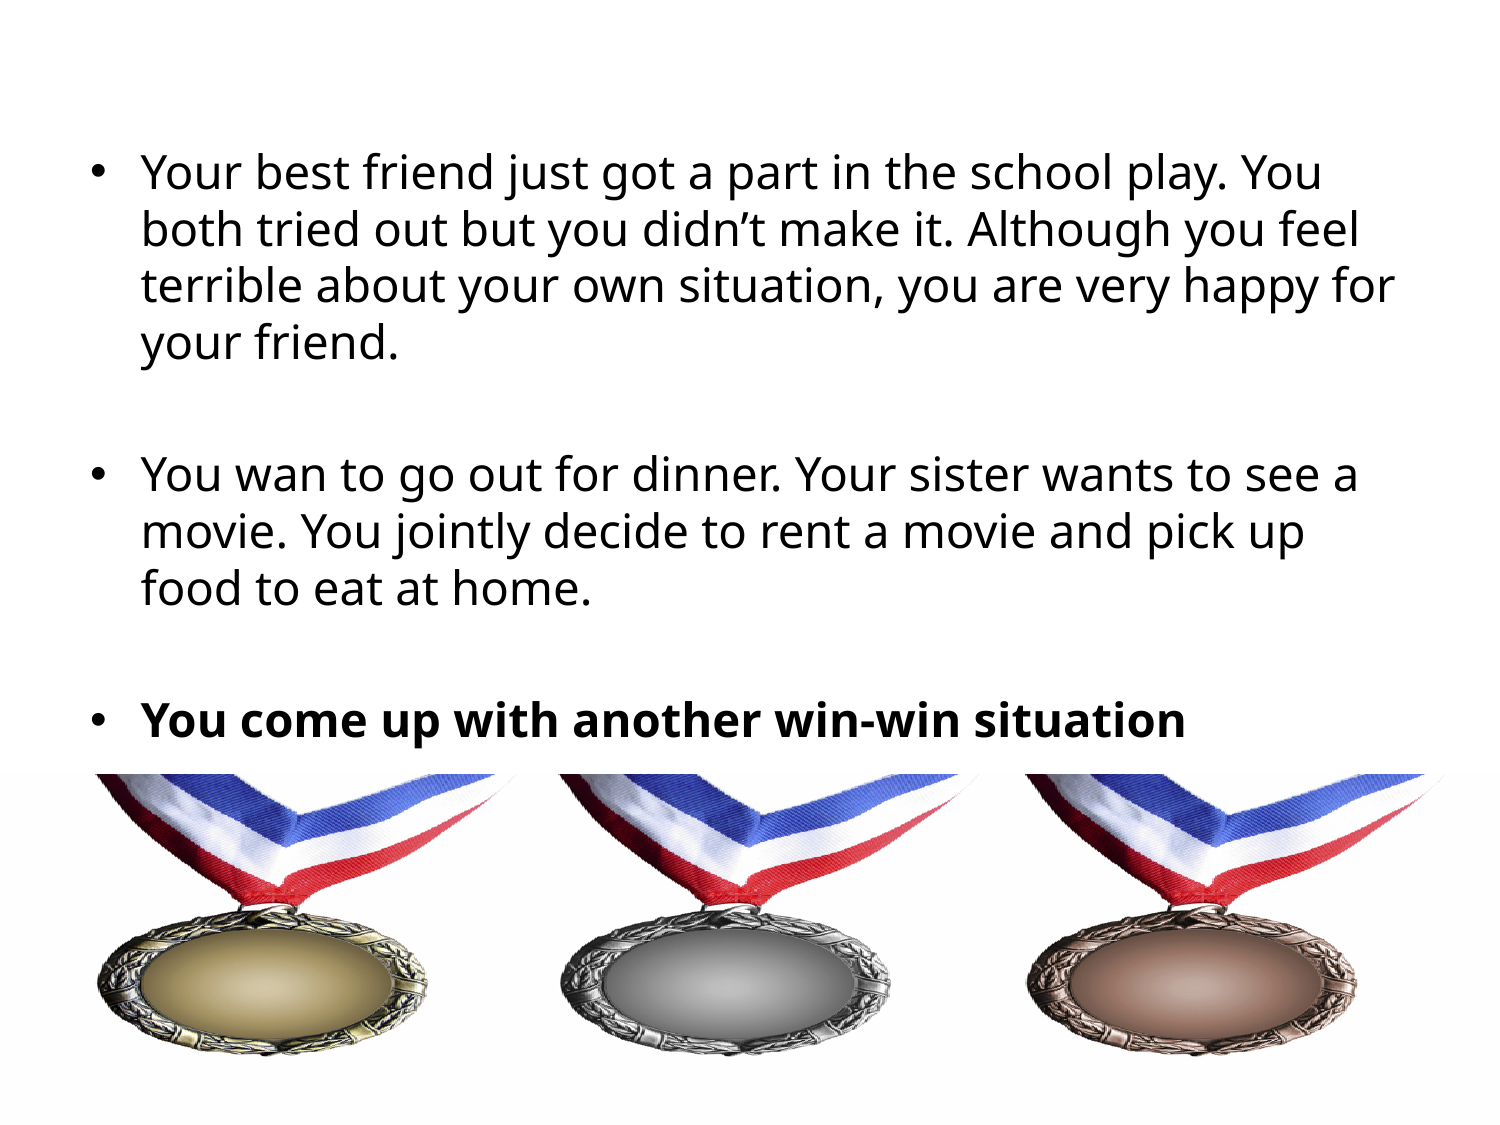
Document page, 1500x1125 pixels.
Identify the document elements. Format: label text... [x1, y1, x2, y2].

picture [0, 774, 1500, 1125]
list Your best friend just got a part in the school play. You both tried out but you didn’t make it. Although you feel terrible about your own situation, you are very happy for your friend. You wan to go out for dinner. Your sister wants to see a movie. You jointly decide to rent a movie and pick up food to eat at home. You come up with another win-win situation [75, 75, 1425, 763]
